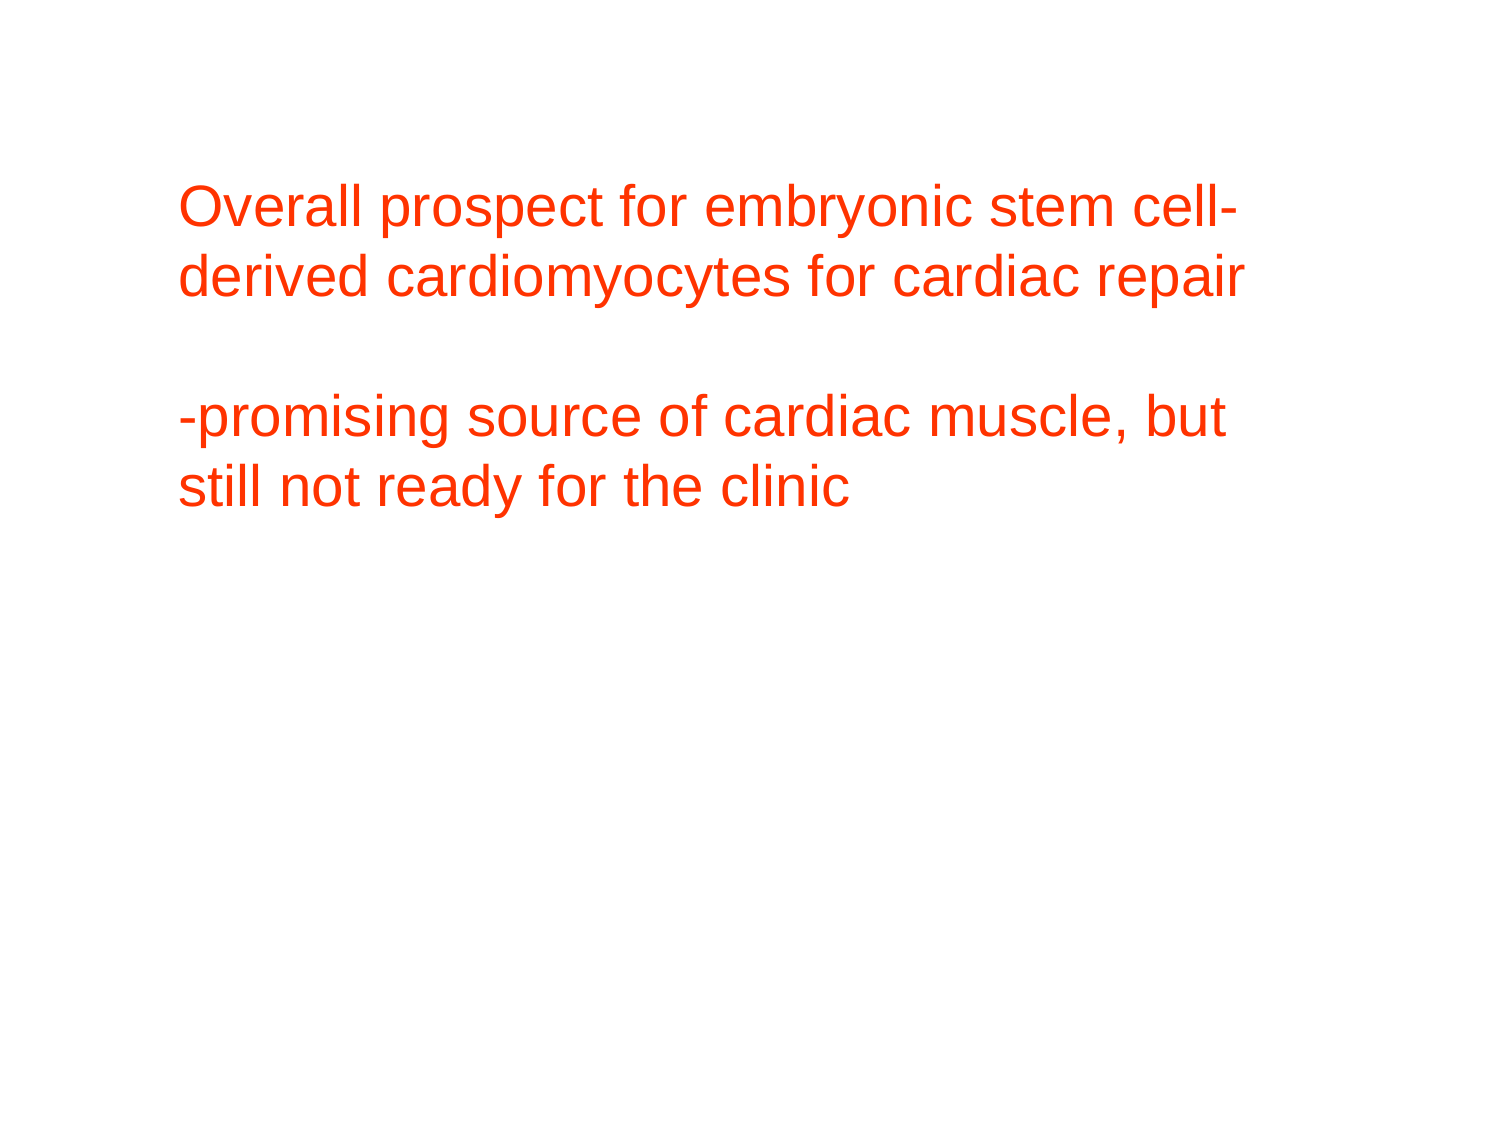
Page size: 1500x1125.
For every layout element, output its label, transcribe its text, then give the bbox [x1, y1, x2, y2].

text_box Overall prospect for embryonic stem cell-derived cardiomyocytes for cardiac repair -promising source of cardiac muscle, but still not ready for the clinic [163, 161, 1313, 526]
